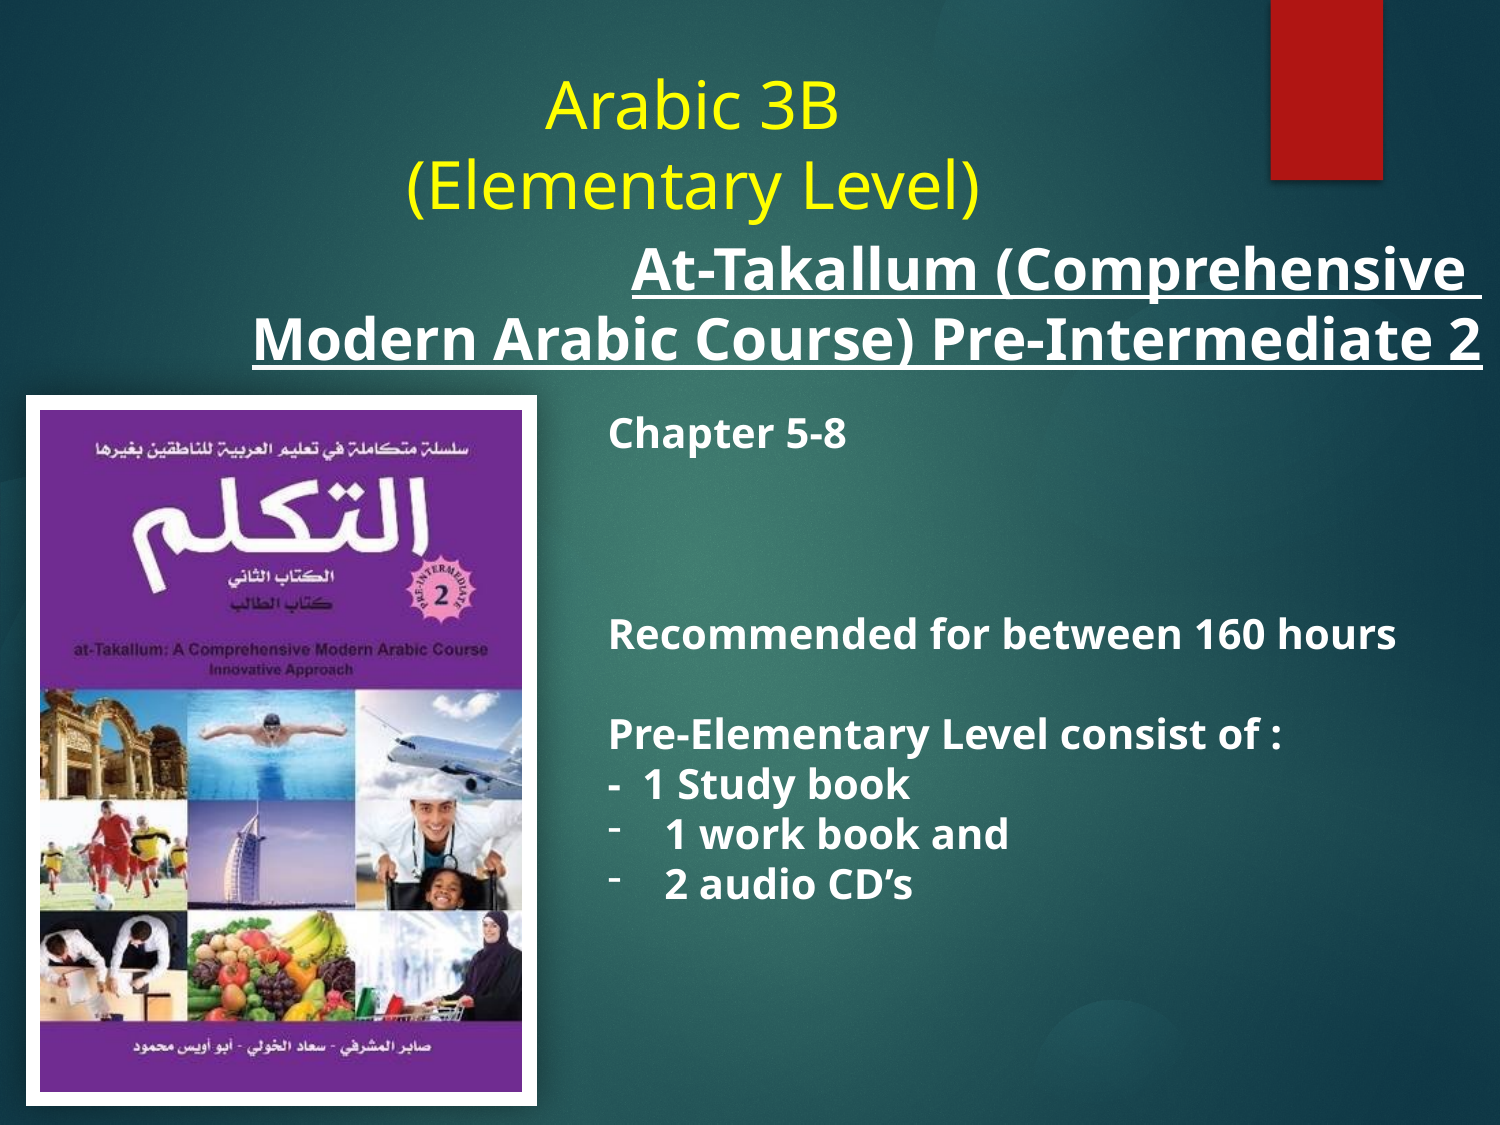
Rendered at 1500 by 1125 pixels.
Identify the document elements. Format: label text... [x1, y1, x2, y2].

title Arabic 3B (Elementary Level) [24, 61, 1363, 251]
text_box Chapter 5-8 Recommended for between 160 hours Pre-Elementary Level consist of : - 1 Study book 1 work book and 2 audio CD’s [599, 399, 1425, 915]
text_box At-Takallum (Comprehensive Modern Arabic Course) Pre-Intermediate 2 [187, 224, 1491, 380]
picture [0, 0, 1500, 1125]
